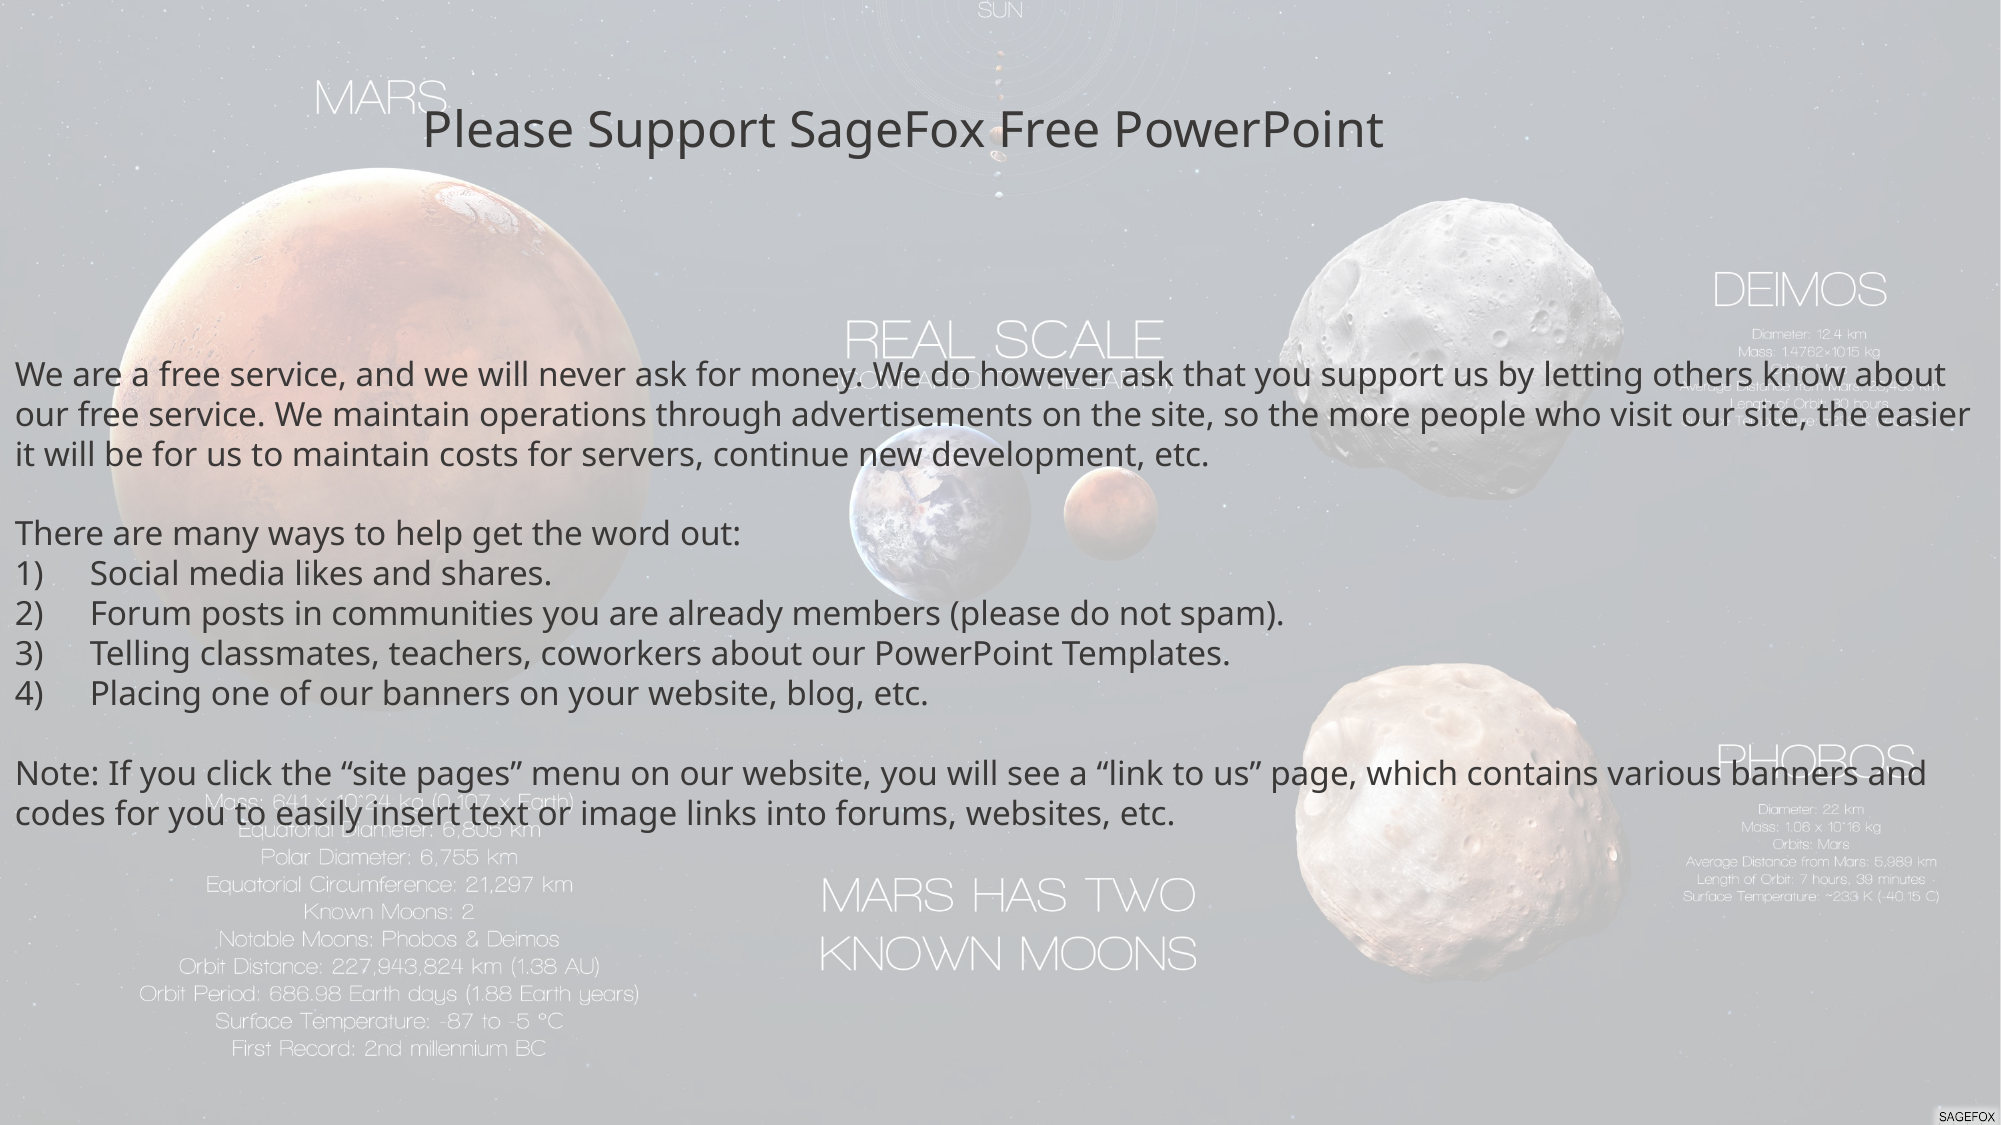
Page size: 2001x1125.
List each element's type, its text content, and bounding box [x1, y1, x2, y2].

title Please Support SageFox Free PowerPoint [363, 72, 1444, 190]
text_box We are a free service, and we will never ask for money. We do however ask that you support us by letting others know about our free service. We maintain operations through advertisements on the site, so the more people who visit our site, the easier it will be for us to maintain costs for servers, continue new development, etc. There are many ways to help get the word out: Social media likes and shares. Forum posts in communities you are already members (please do not spam). Telling classmates, teachers, coworkers about our PowerPoint Templates. Placing one of our banners on your website, blog, etc. Note: If you click the “site pages” menu on our website, you will see a “link to us” page, which contains various banners and codes for you to easily insert text or image links into forums, websites, etc. [0, 0, 2000, 1125]
picture [1936, 1111, 1997, 1125]
